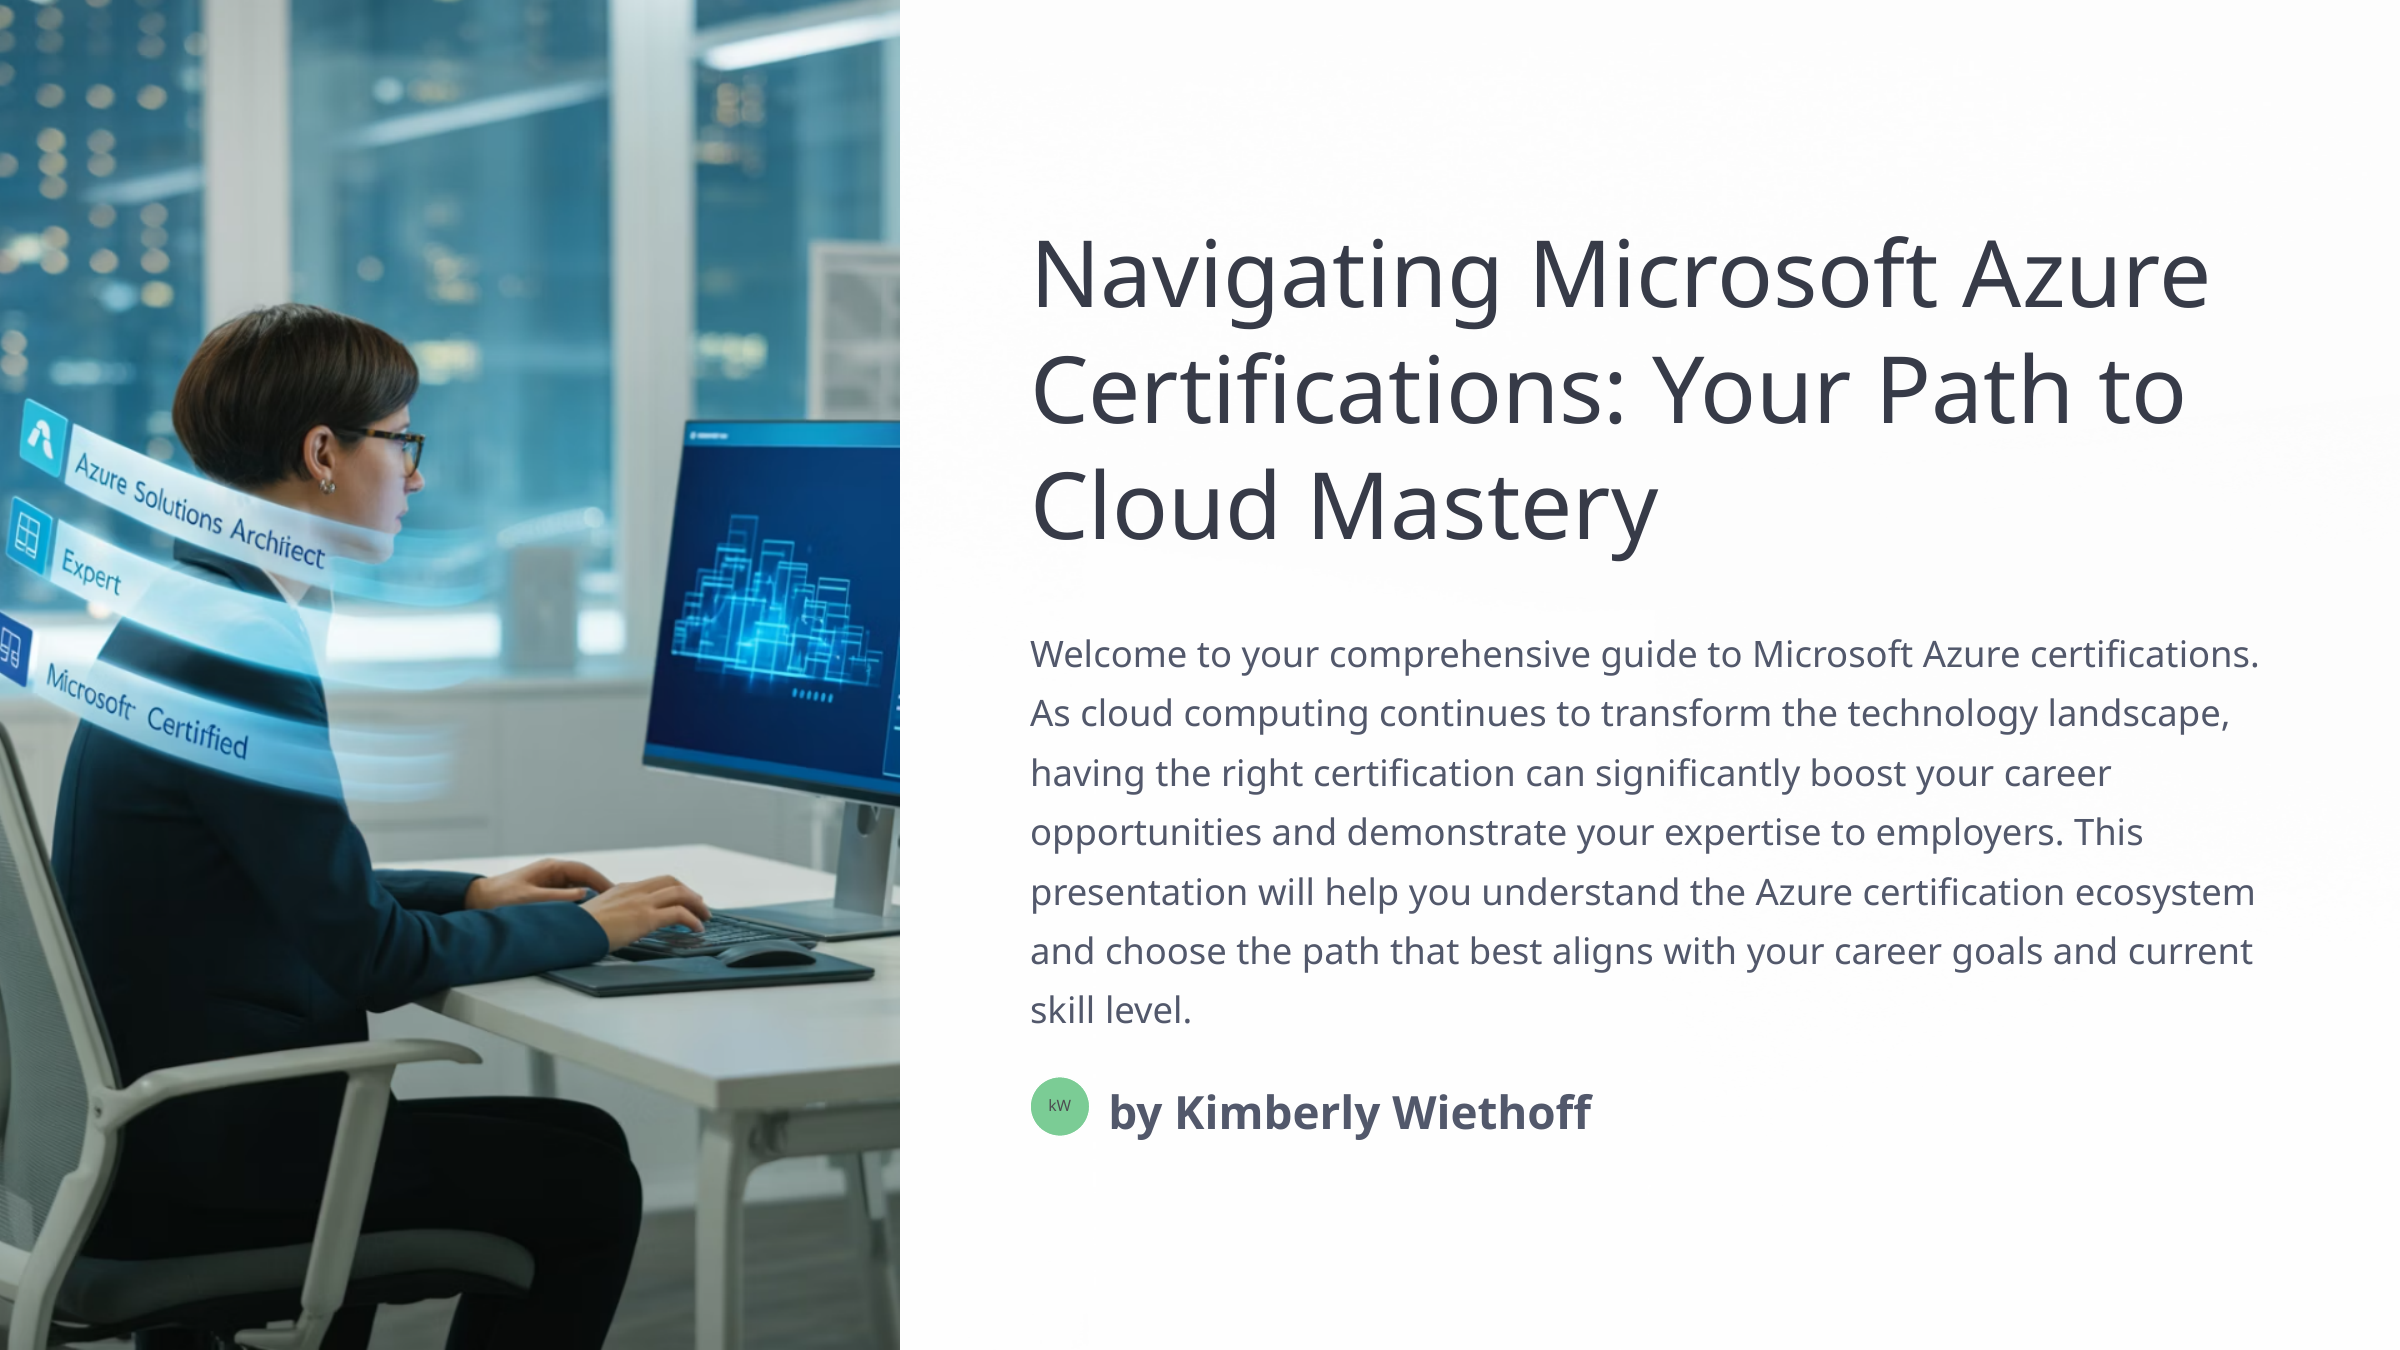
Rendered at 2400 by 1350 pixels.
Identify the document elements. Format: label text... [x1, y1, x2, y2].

text_box Welcome to your comprehensive guide to Microsoft Azure certifications. As cloud computing continues to transform the technology landscape, having the right certification can significantly boost your career opportunities and demonstrate your expertise to employers. This presentation will help you understand the Azure certification ecosystem and choose the path that best aligns with your career goals and current skill level. [1030, 615, 2270, 1033]
text_box by Kimberly Wiethoff [1108, 1073, 1551, 1139]
text_box Navigating Microsoft Azure Certifications: Your Path to Cloud Mastery [1030, 210, 2270, 560]
picture [0, 0, 900, 1350]
text_box [1030, 1076, 1090, 1137]
text_box kW [1047, 1098, 1073, 1115]
